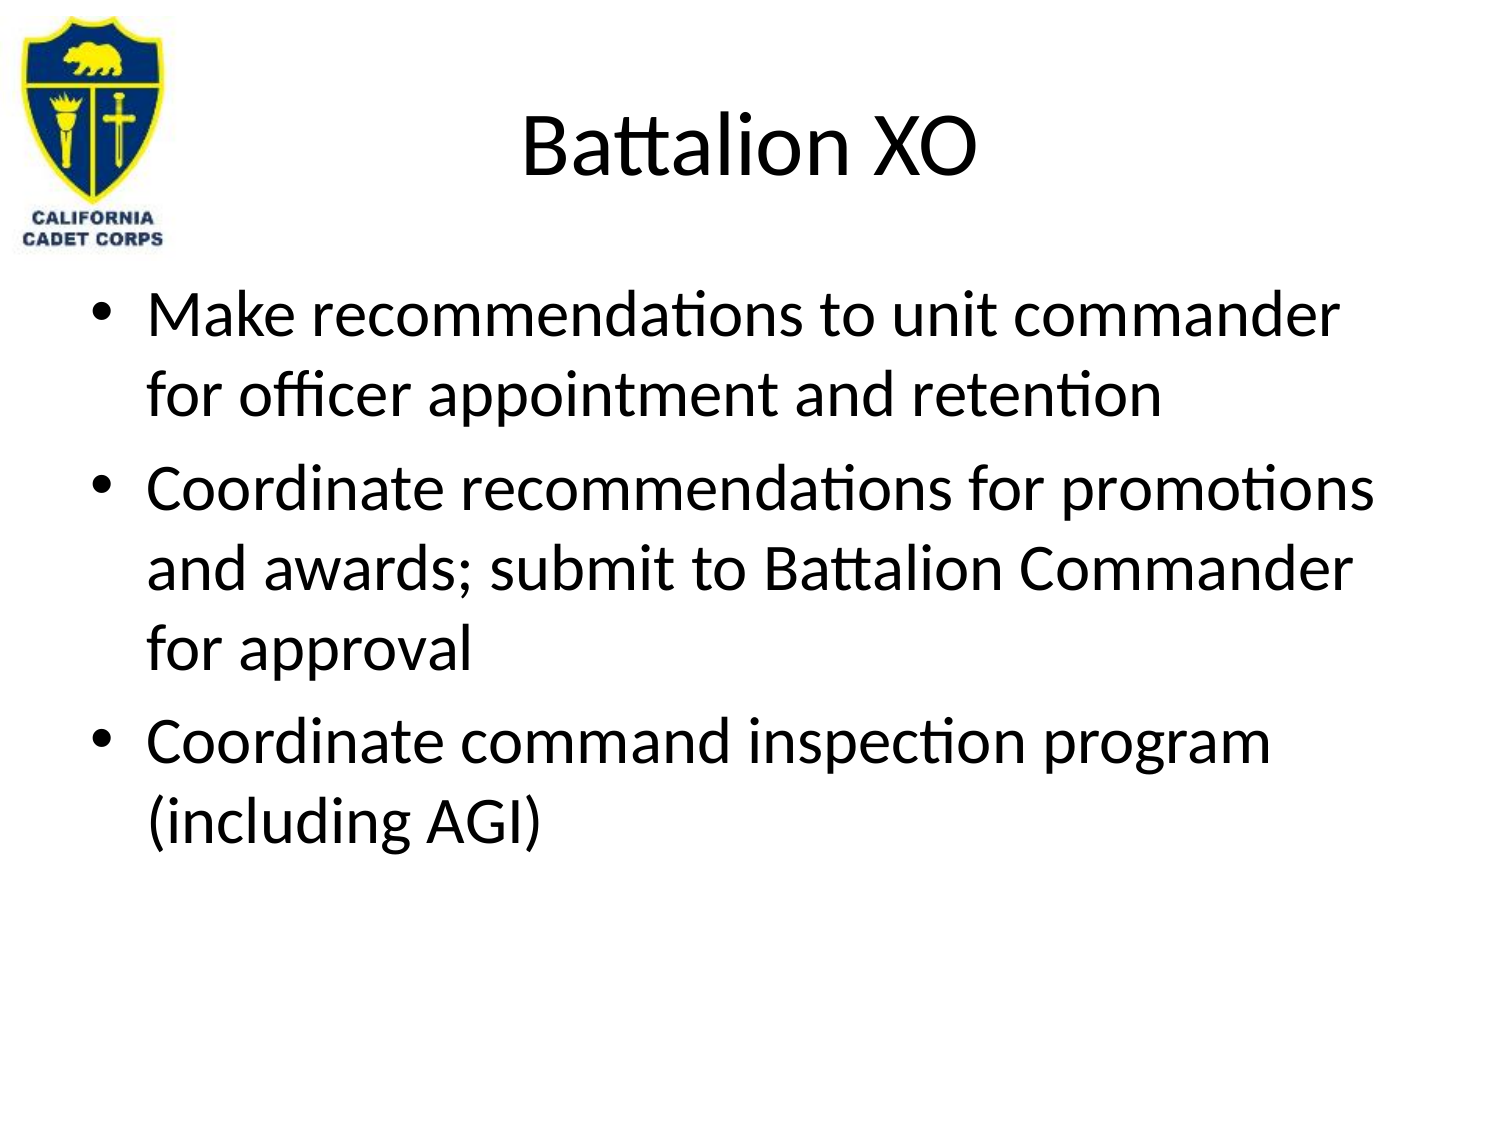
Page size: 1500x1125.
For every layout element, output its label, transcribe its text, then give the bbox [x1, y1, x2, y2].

picture [0, 16, 186, 261]
title Battalion XO [162, 45, 1338, 233]
list Make recommendations to unit commander for officer appointment and retention Coordinate recommendations for promotions and awards; submit to Battalion Commander for approval Coordinate command inspection program (including AGI) [75, 262, 1425, 1013]
